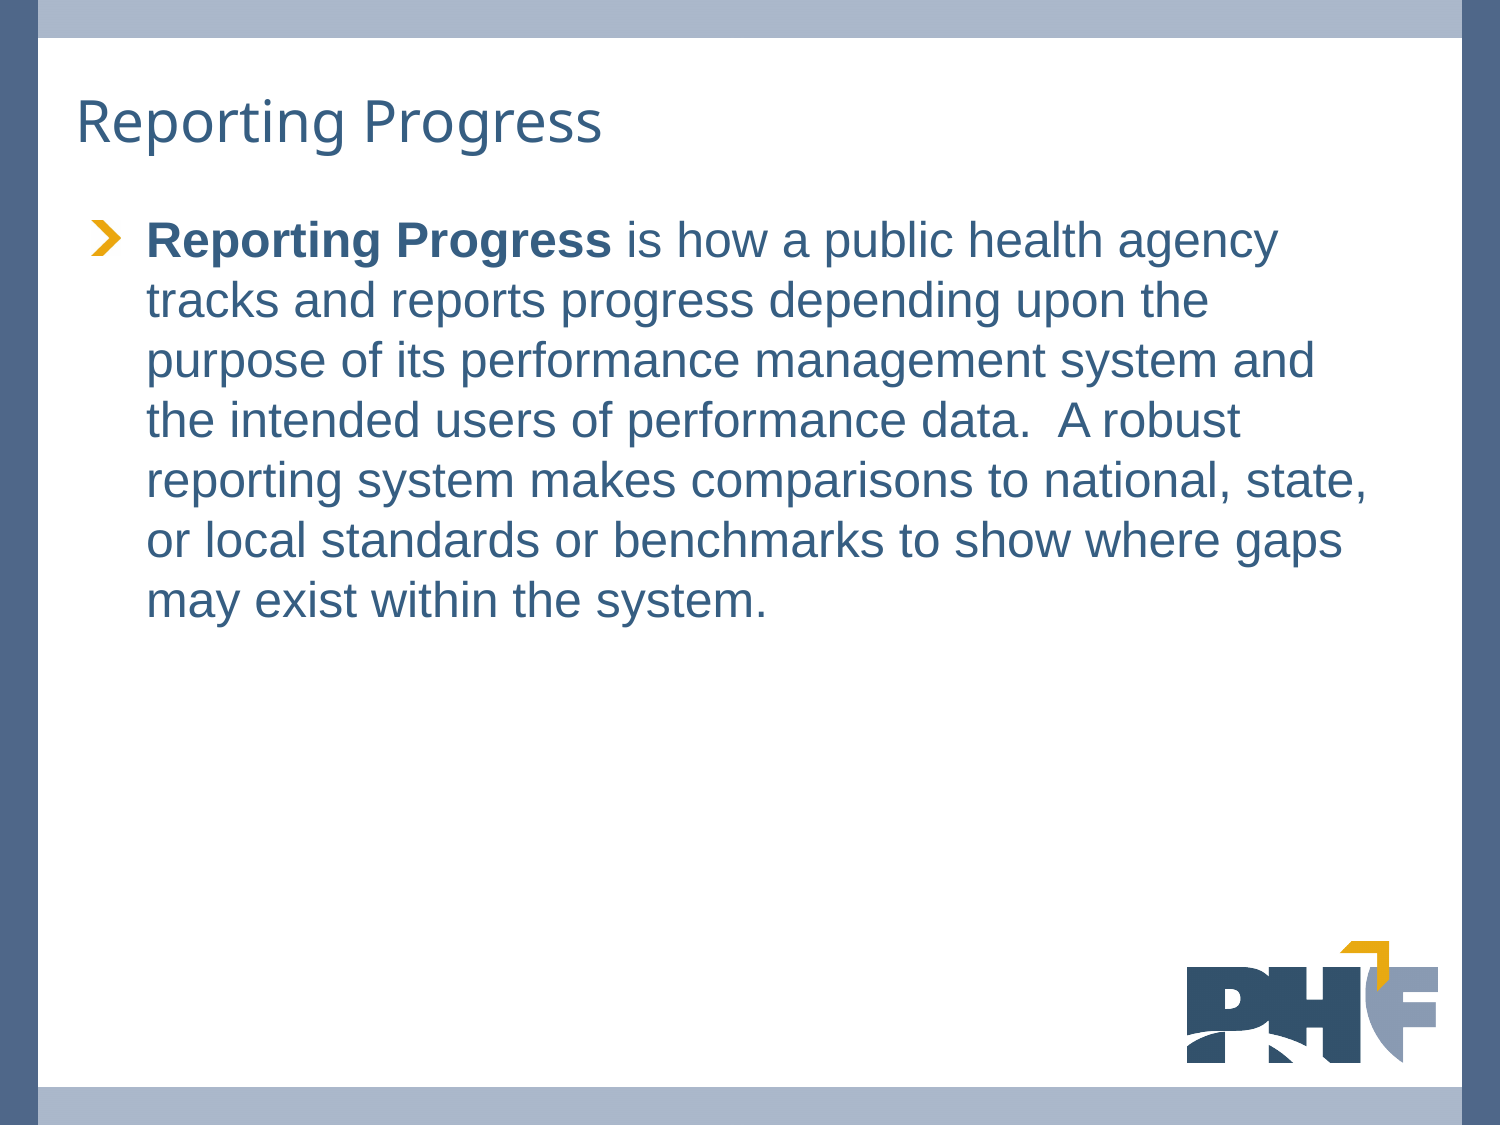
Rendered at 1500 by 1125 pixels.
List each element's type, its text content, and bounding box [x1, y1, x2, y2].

title Reporting Progress [60, 50, 1438, 188]
picture [0, 0, 1500, 1125]
list Reporting Progress is how a public health agency tracks and reports progress depending upon the purpose of its performance management system and the intended users of performance data. A robust reporting system makes comparisons to national, state, or local standards or benchmarks to show where gaps may exist within the system. [76, 200, 1400, 1063]
